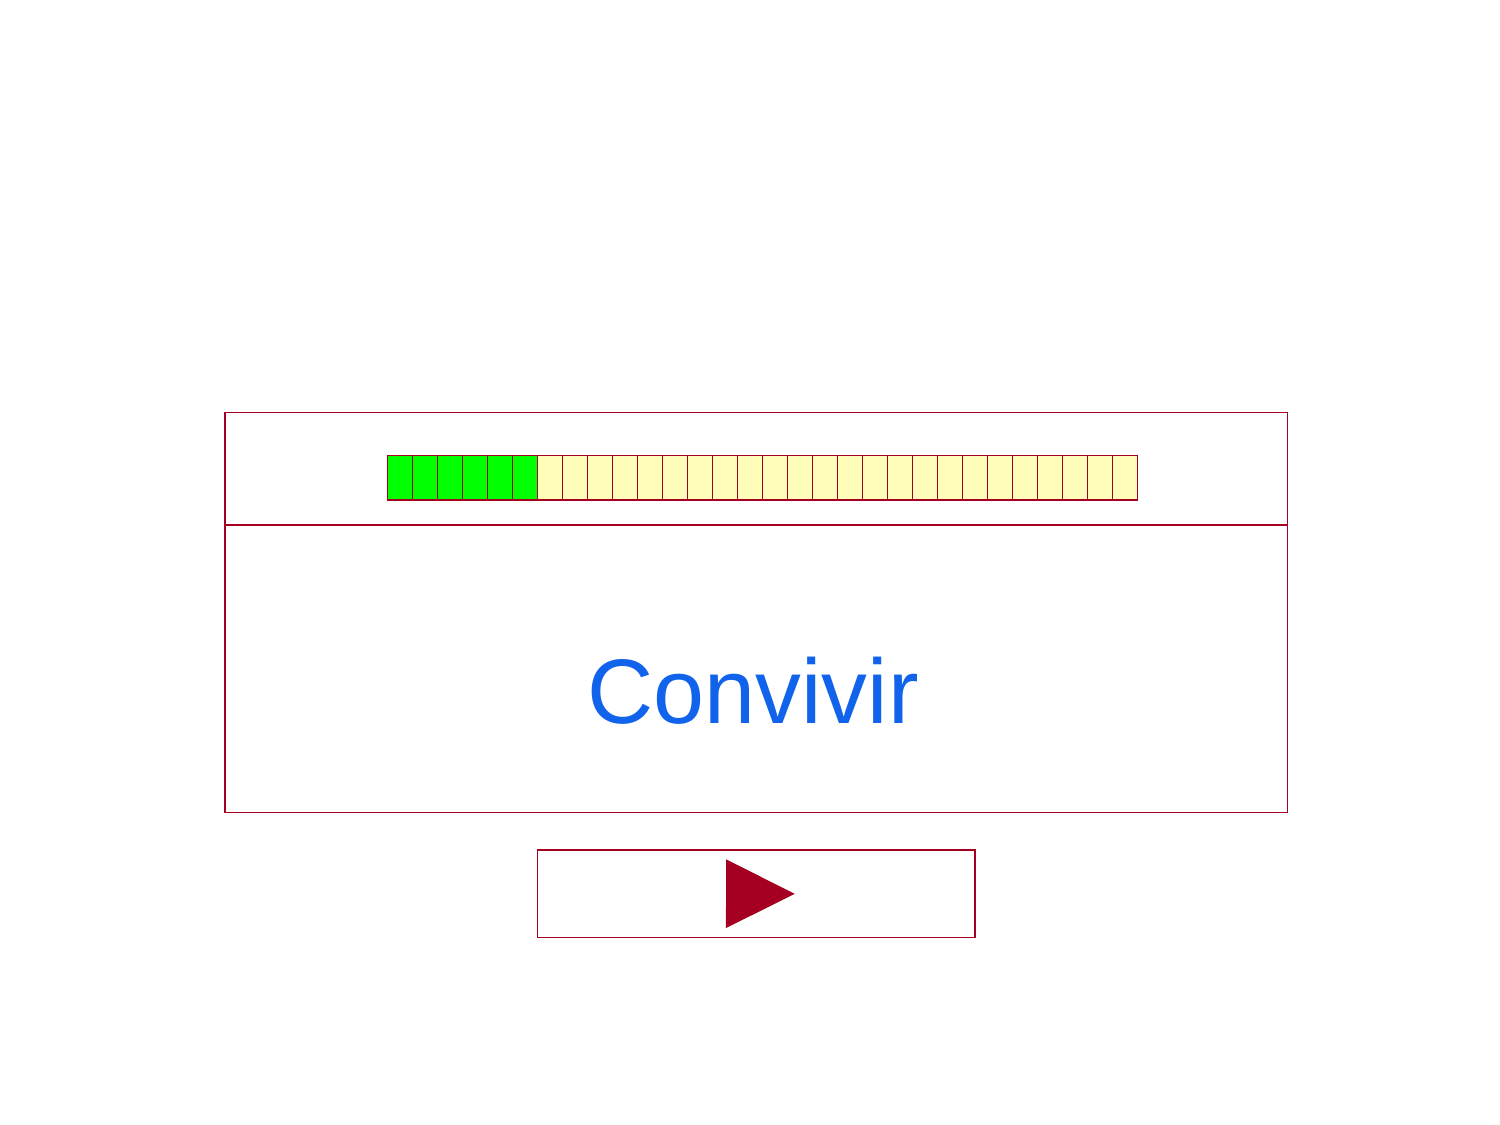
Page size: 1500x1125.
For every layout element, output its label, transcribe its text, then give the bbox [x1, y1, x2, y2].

table_header [226, 413, 1287, 524]
text_box Convivir [403, 624, 1104, 750]
text_box [537, 849, 975, 938]
table_cell [226, 526, 1287, 812]
